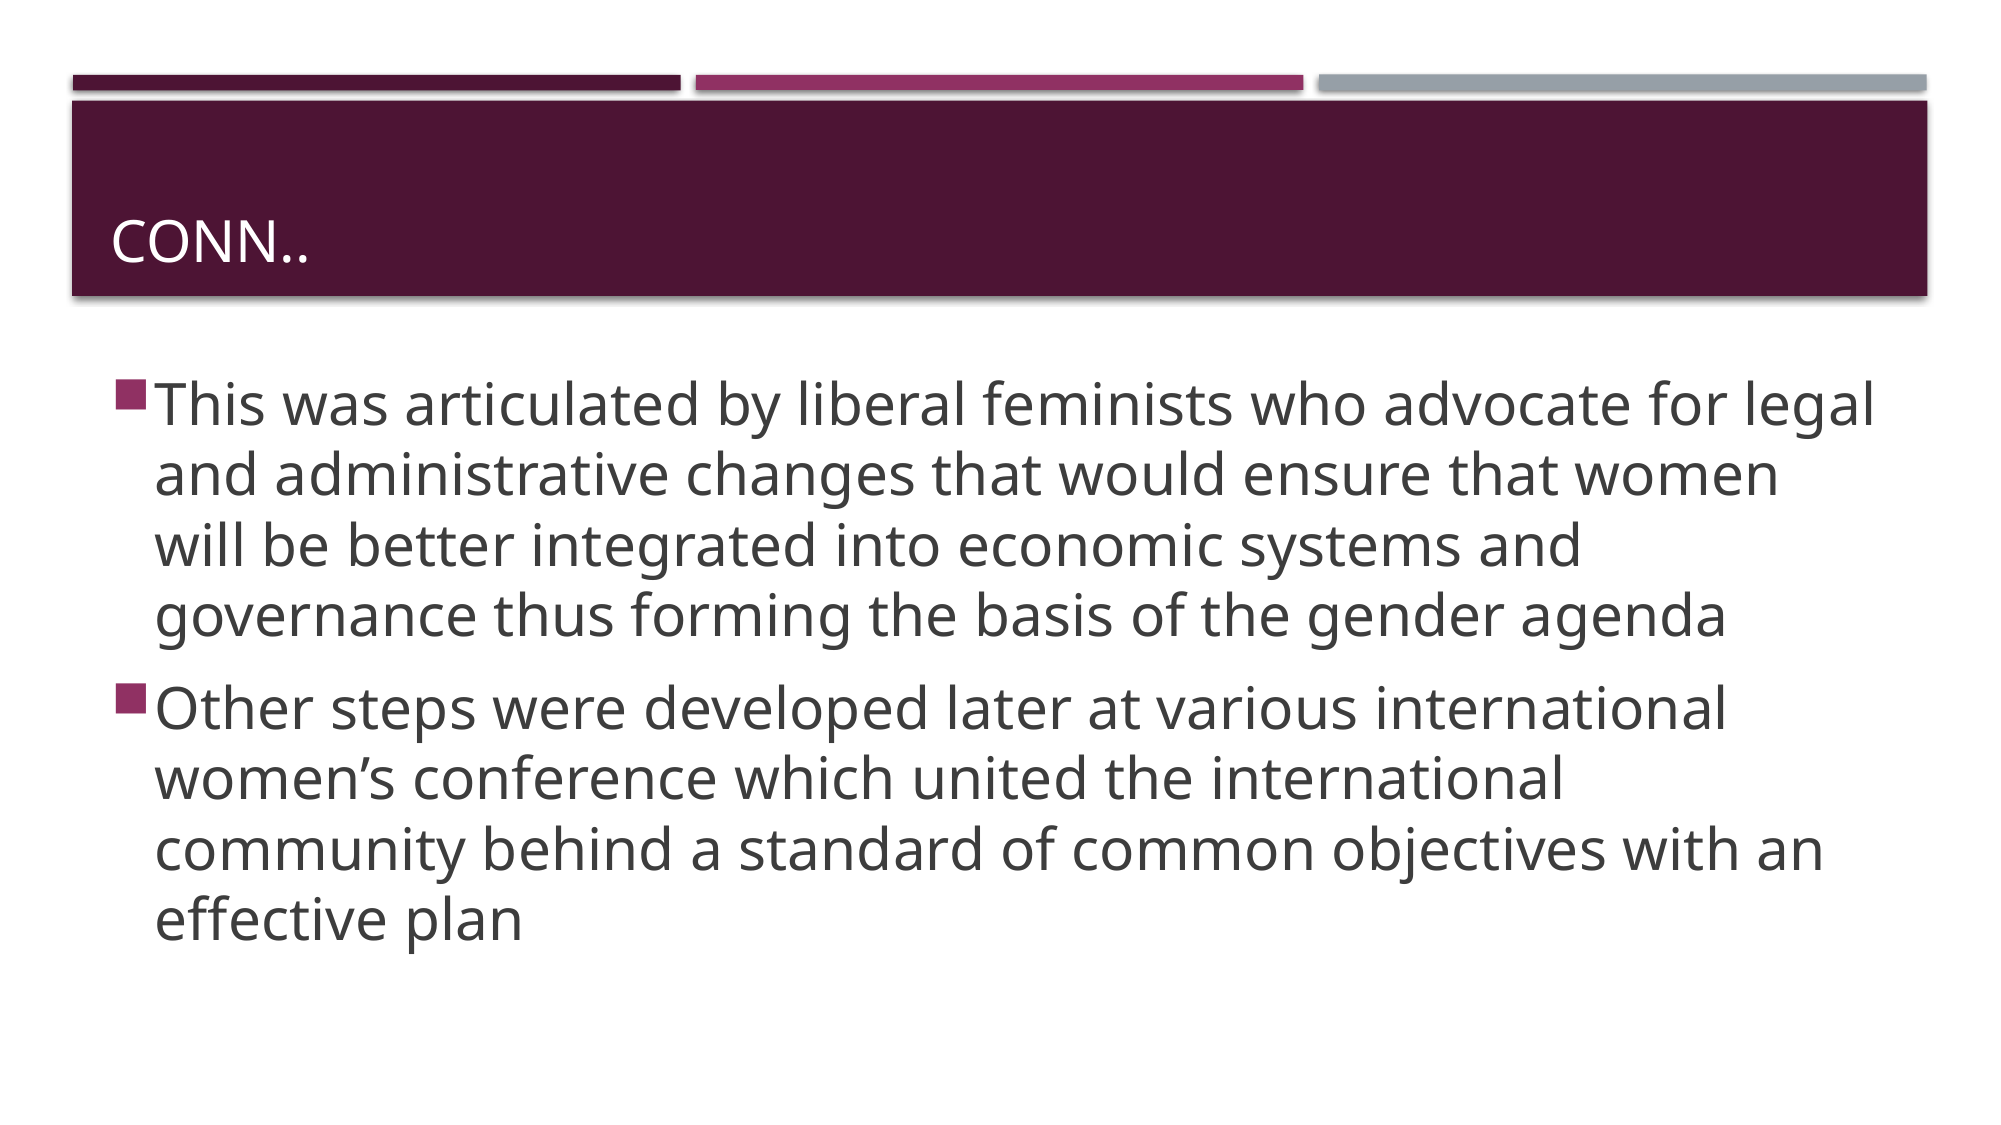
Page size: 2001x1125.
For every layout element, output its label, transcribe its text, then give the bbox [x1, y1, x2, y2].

list This was articulated by liberal feminists who advocate for legal and administrative changes that would ensure that women will be better integrated into economic systems and governance thus forming the basis of the gender agenda Other steps were developed later at various international women’s conference which united the international community behind a standard of common objectives with an effective plan [95, 357, 1905, 962]
title Conn.. [95, 115, 1905, 282]
